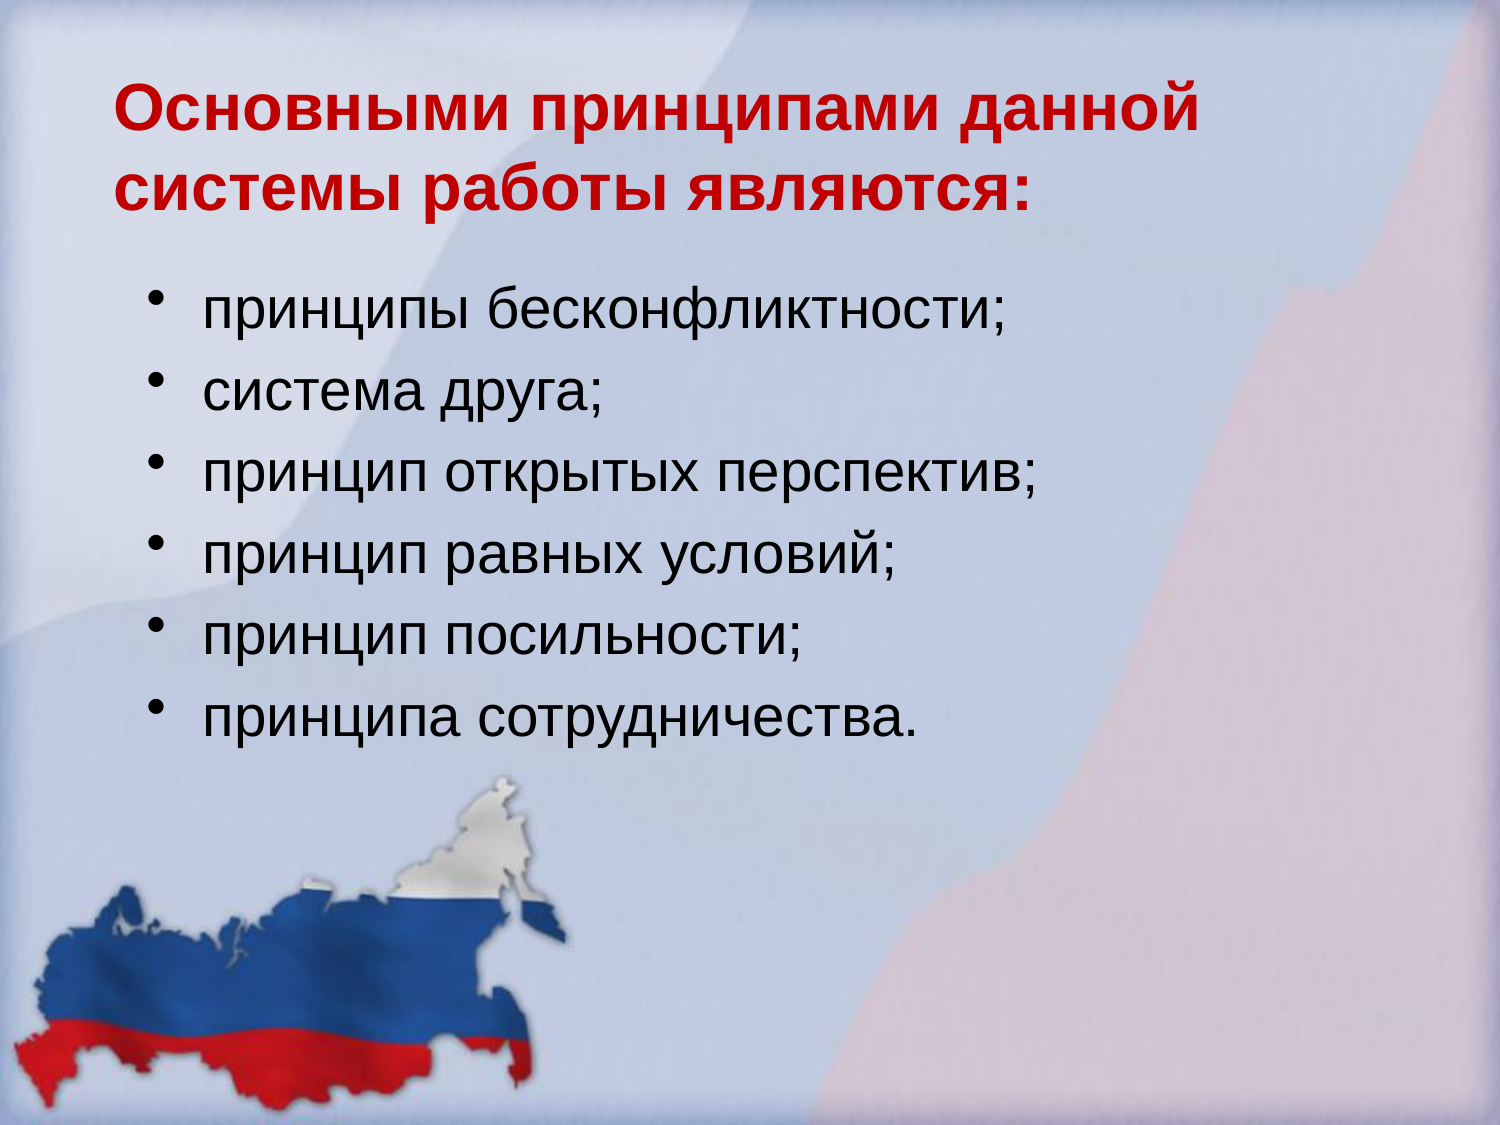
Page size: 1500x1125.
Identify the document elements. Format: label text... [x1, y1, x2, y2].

title Основными принципами данной системы работы являются: [97, 115, 1482, 282]
picture [0, 0, 1500, 1125]
list принципы бесконфликтности; система друга; принцип открытых перспектив; принцип равных условий; принцип посильности; принципа сотрудничества. [131, 262, 1482, 1006]
